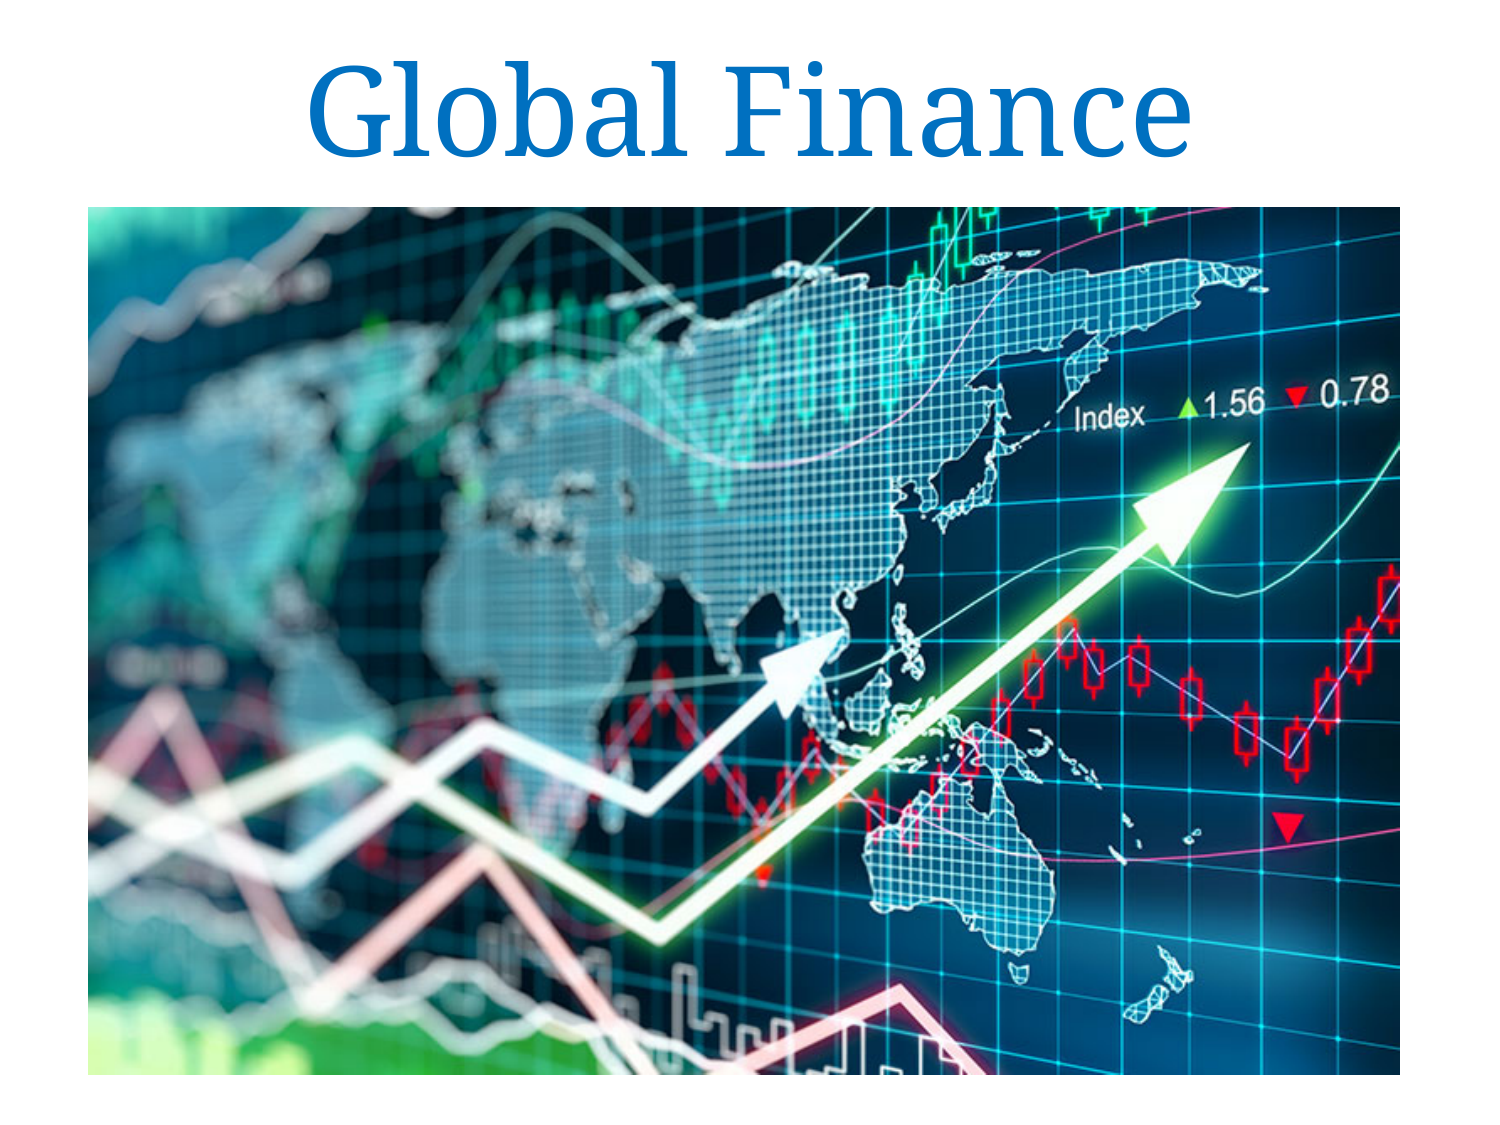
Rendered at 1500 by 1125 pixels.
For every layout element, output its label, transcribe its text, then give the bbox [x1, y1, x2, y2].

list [88, 207, 1401, 1076]
title Global Finance [75, 0, 1425, 238]
